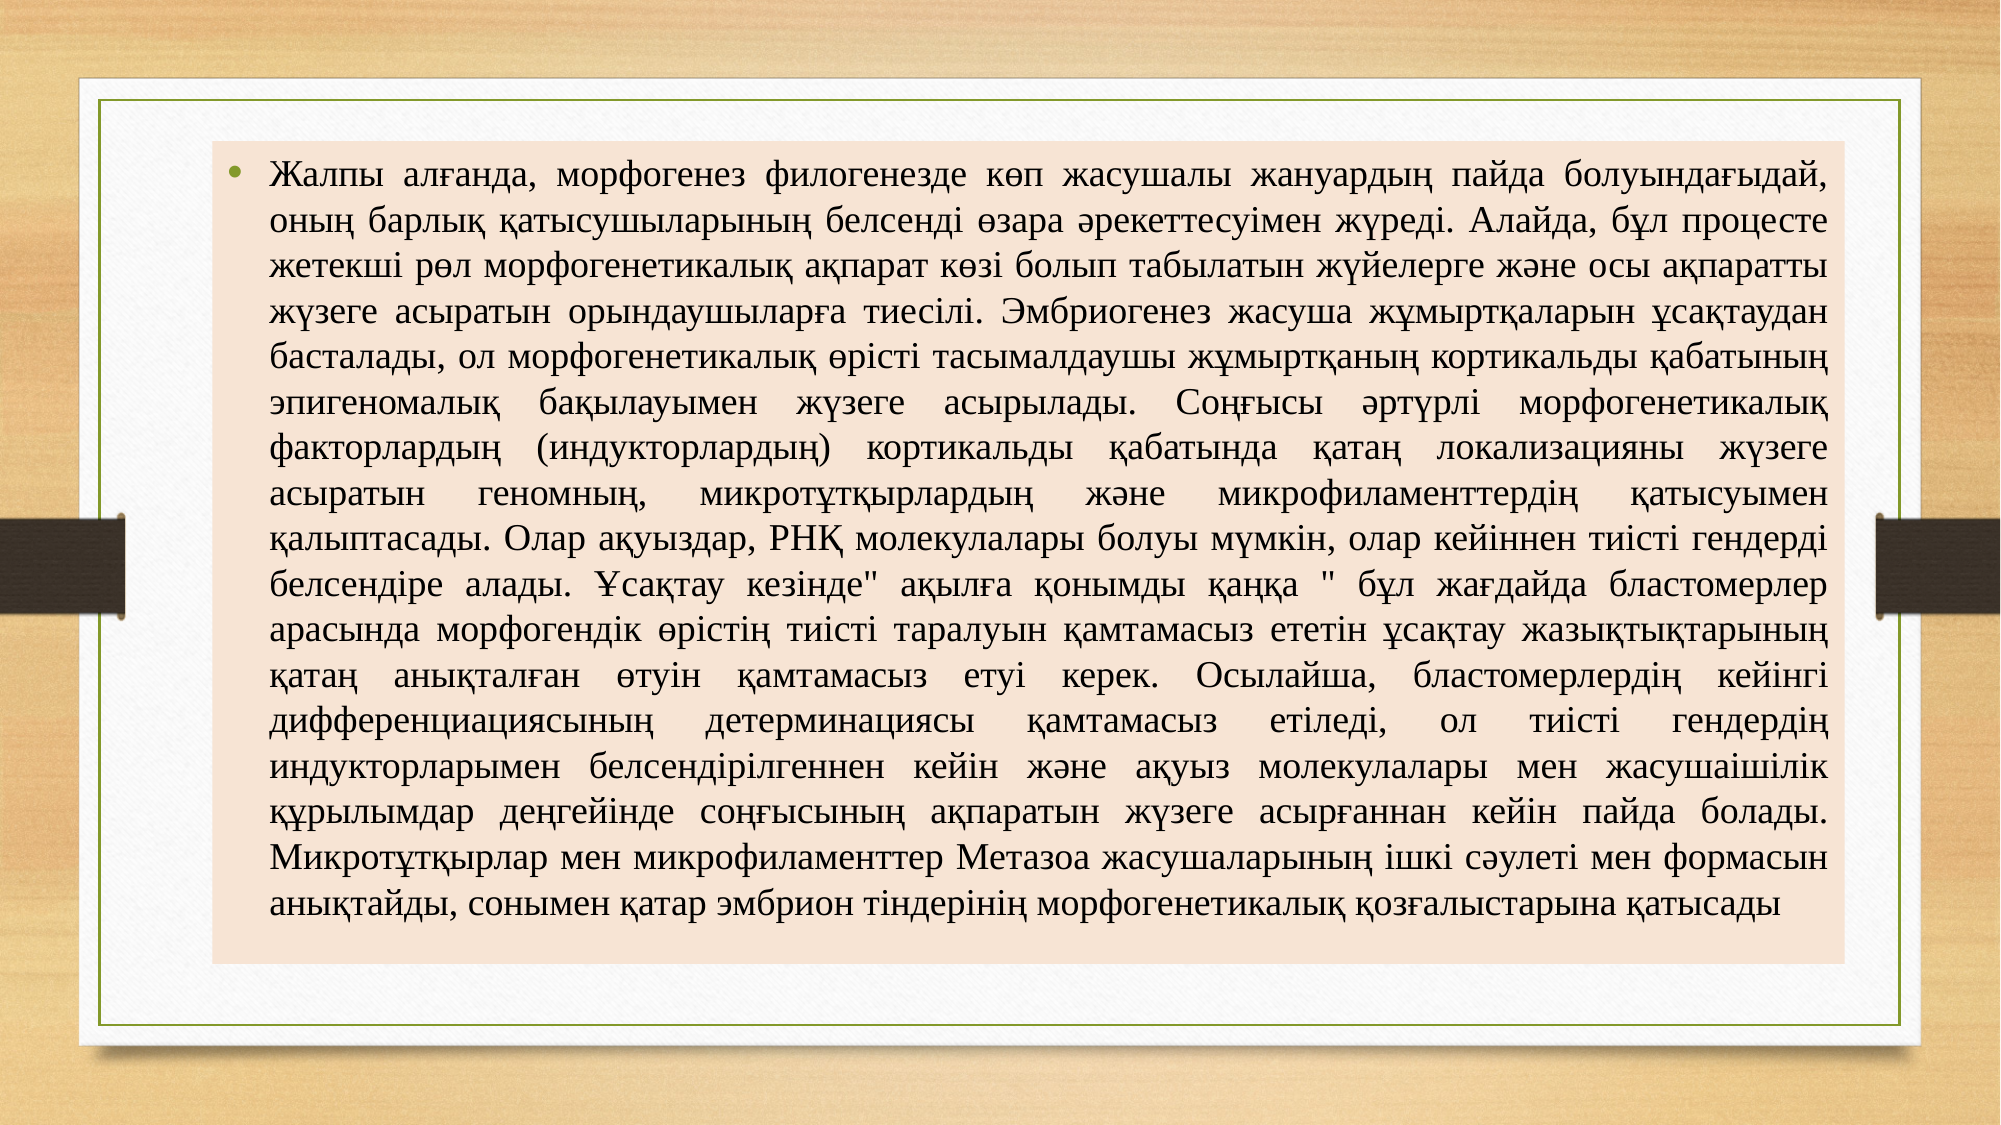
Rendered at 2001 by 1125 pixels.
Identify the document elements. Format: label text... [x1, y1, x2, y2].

list Жалпы алғанда, морфогенез филогенезде көп жасушалы жануардың пайда болуындағыдай, оның барлық қатысушыларының белсенді өзара әрекеттесуімен жүреді. Алайда, бұл процесте жетекші рөл морфогенетикалық ақпарат көзі болып табылатын жүйелерге және осы ақпаратты жүзеге асыратын орындаушыларға тиесілі. Эмбриогенез жасуша жұмыртқаларын ұсақтаудан басталады, ол морфогенетикалық өрісті тасымалдаушы жұмыртқаның кортикальды қабатының эпигеномалық бақылауымен жүзеге асырылады. Соңғысы әртүрлі морфогенетикалық факторлардың (индукторлардың) кортикальды қабатында қатаң локализацияны жүзеге асыратын геномның, микротұтқырлардың және микрофиламенттердің қатысуымен қалыптасады. Олар ақуыздар, РНҚ молекулалары болуы мүмкін, олар кейіннен тиісті гендерді белсендіре алады. Ұсақтау кезінде" ақылға қонымды қаңқа " бұл жағдайда бластомерлер арасында морфогендік өрістің тиісті таралуын қамтамасыз ететін ұсақтау жазықтықтарының қатаң анықталған өтуін қамтамасыз етуі керек. Осылайша, бластомерлердің кейінгі дифференциациясының детерминациясы қамтамасыз етіледі, ол тиісті гендердің индукторларымен белсендірілгеннен кейін және ақуыз молекулалары мен жасушаішілік құрылымдар деңгейінде соңғысының ақпаратын жүзеге асырғаннан кейін пайда болады. Микротұтқырлар мен микрофиламенттер Метазоа жасушаларының ішкі сәулеті мен формасын анықтайды, сонымен қатар эмбрион тіндерінің морфогенетикалық қозғалыстарына қатысады [212, 141, 1845, 964]
picture [0, 0, 2001, 1125]
